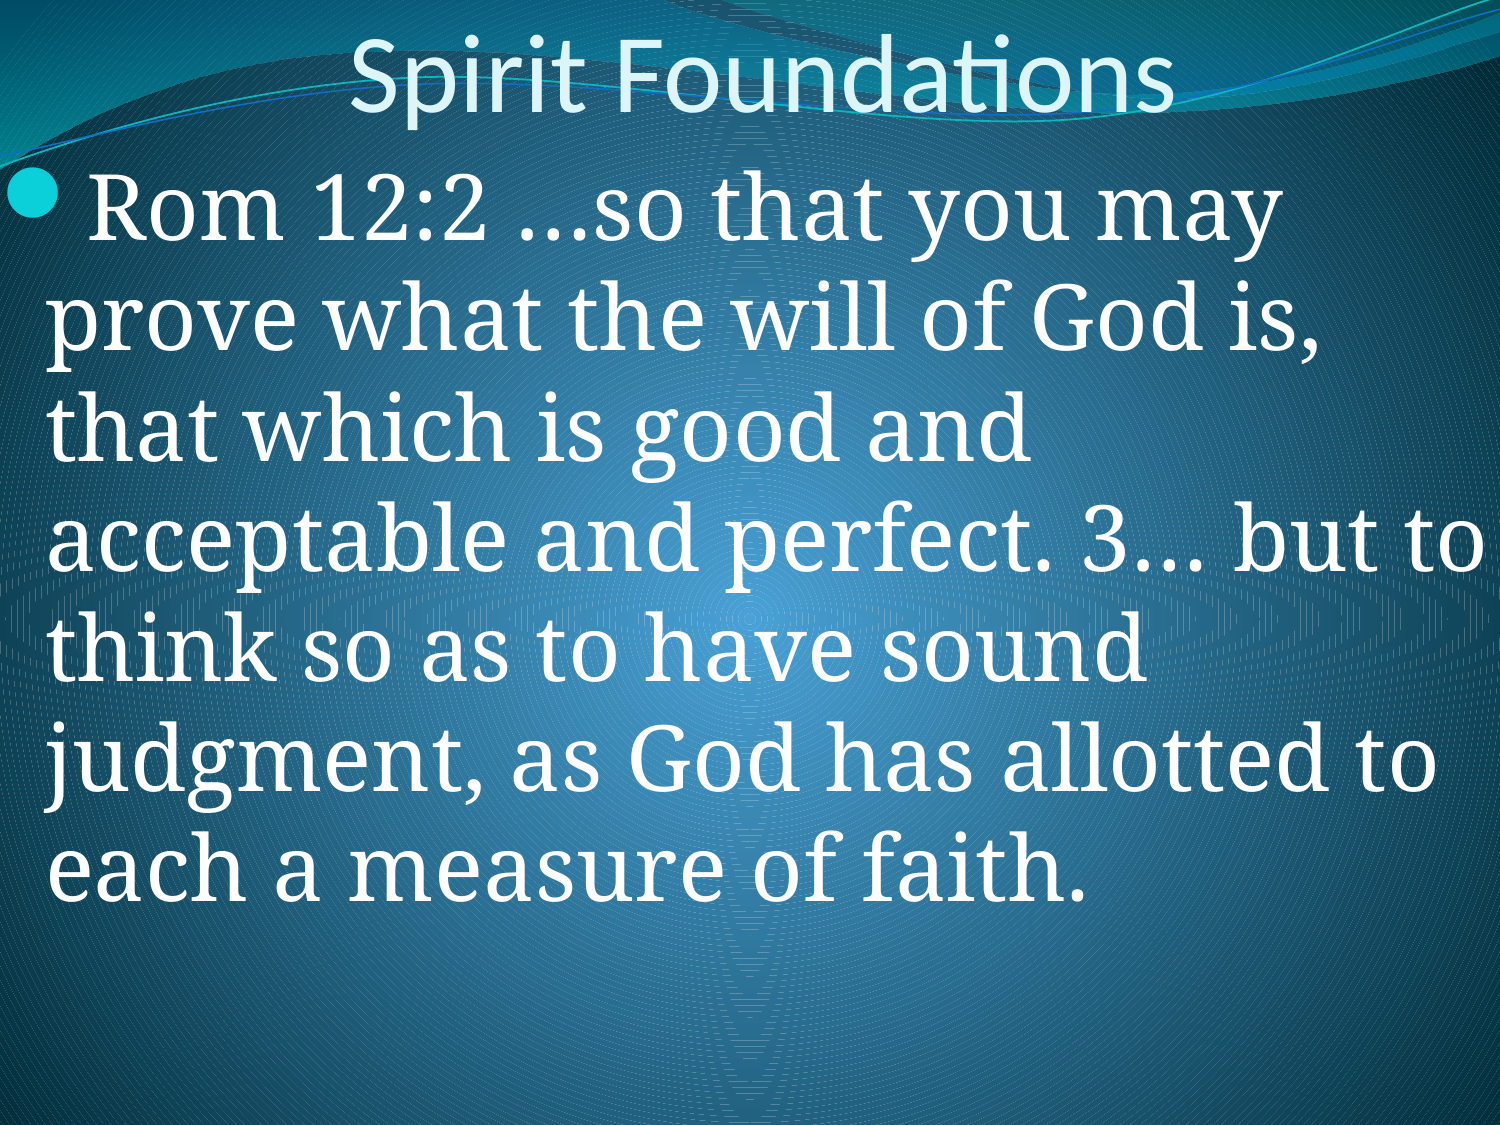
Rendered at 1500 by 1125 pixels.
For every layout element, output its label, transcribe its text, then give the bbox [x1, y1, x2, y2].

title Spirit Foundations [88, 0, 1439, 117]
list Rom 12:2 …so that you may prove what the will of God is, that which is good and acceptable and perfect. 3… but to think so as to have sound judgment, as God has allotted to each a measure of faith. [0, 149, 1500, 1125]
